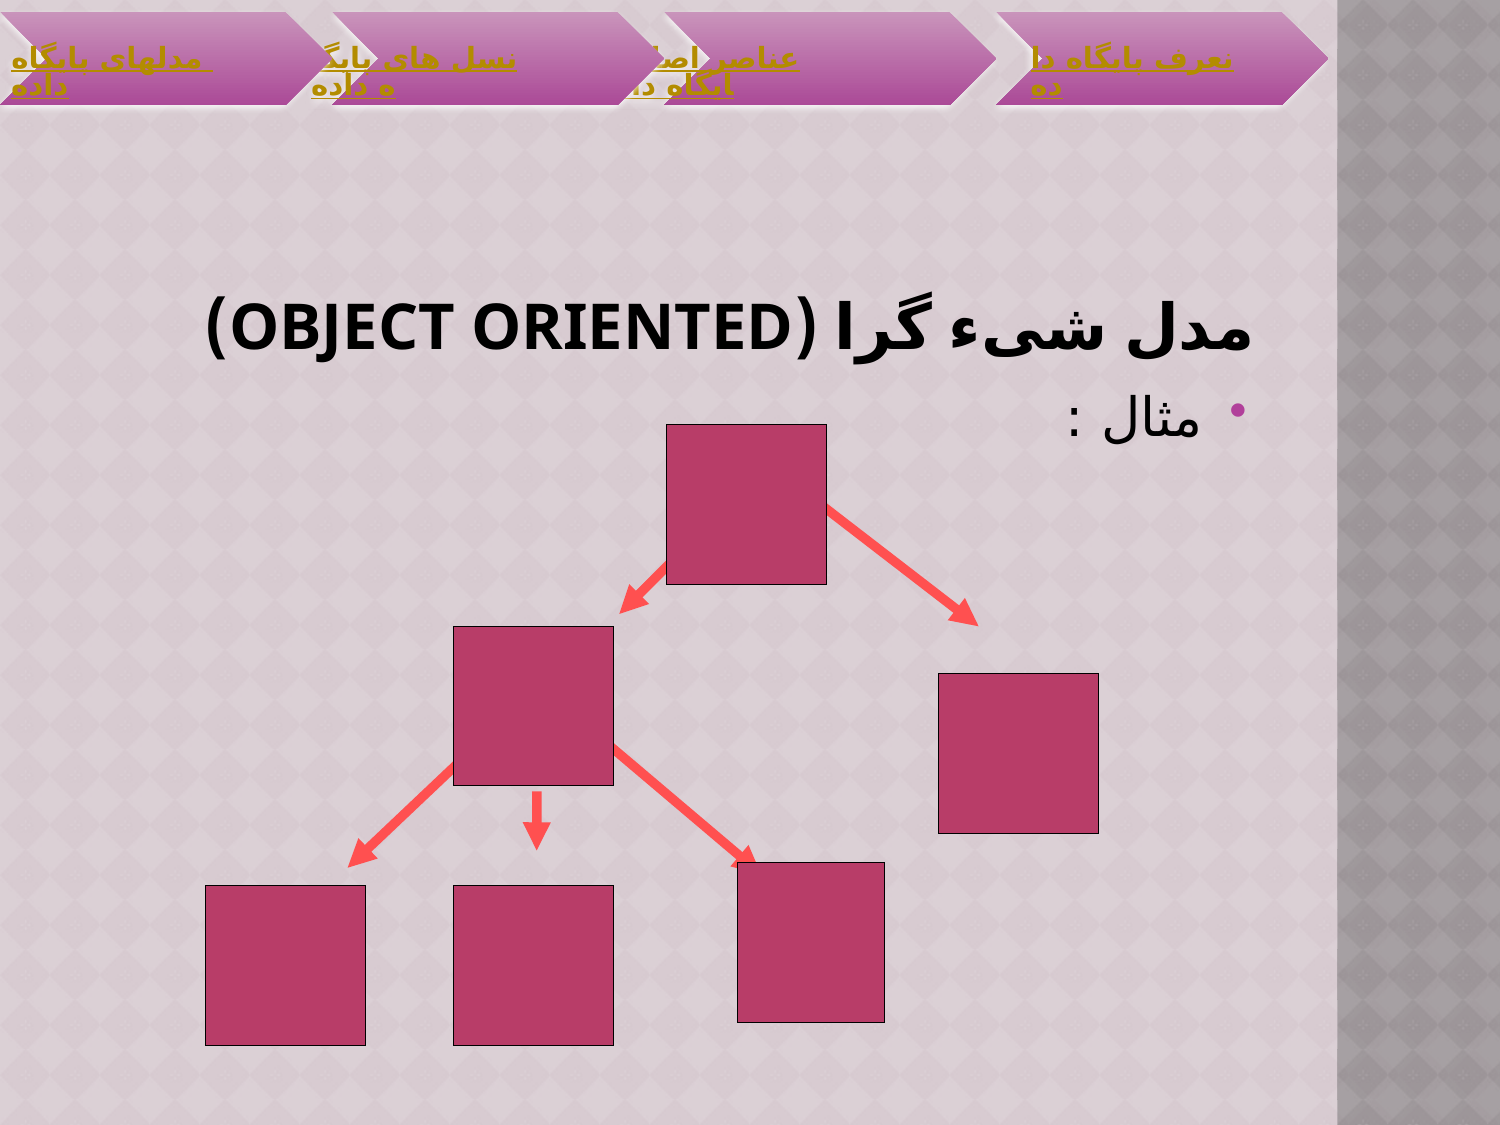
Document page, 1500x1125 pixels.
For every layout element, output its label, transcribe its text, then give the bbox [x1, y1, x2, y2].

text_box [198, 412, 1121, 1091]
title مدل شیء گرا (Object Oriented) [75, 222, 1263, 375]
list مثال : [75, 375, 1263, 1125]
